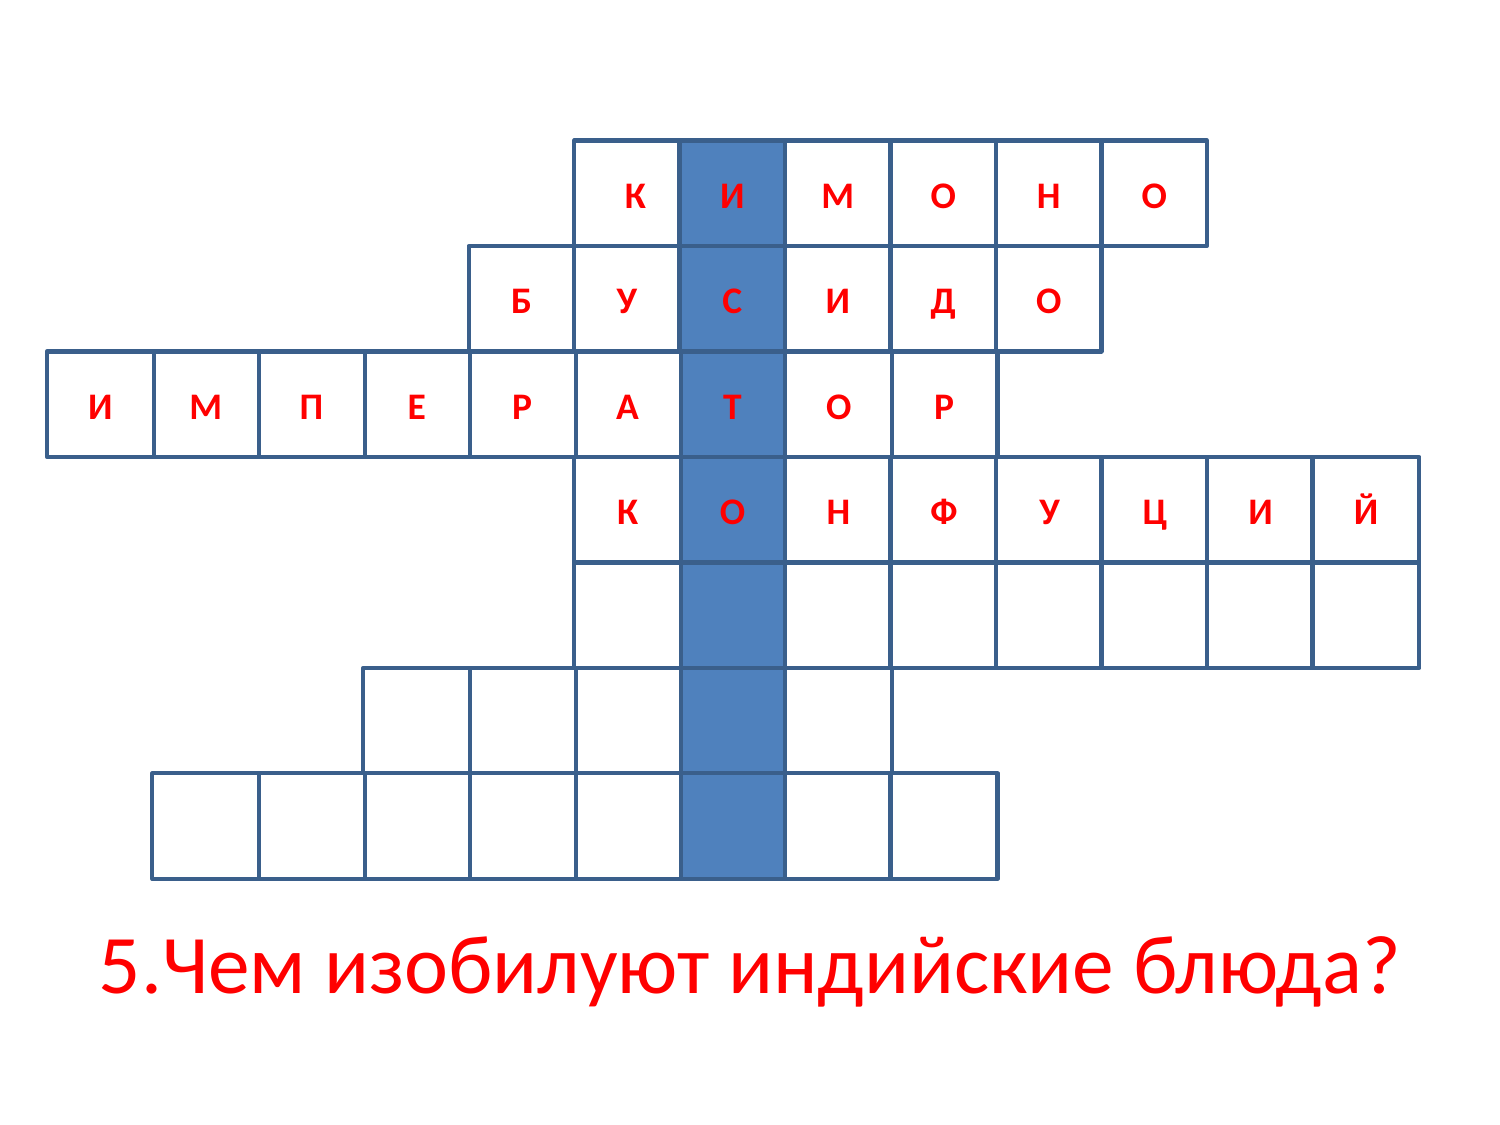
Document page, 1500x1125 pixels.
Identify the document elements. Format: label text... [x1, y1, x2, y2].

text_box И [783, 244, 888, 349]
text_box Ф [888, 455, 994, 560]
text_box [888, 771, 1000, 843]
text_box [472, 771, 578, 843]
text_box [361, 666, 472, 771]
text_box Н [994, 138, 1099, 244]
text_box 5.Чем изобилуют индийские блюда? [58, 902, 1418, 1018]
text_box [261, 771, 367, 843]
text_box [572, 560, 683, 666]
text_box У [994, 455, 1099, 560]
text_box [994, 560, 1099, 670]
text_box Б [467, 244, 576, 349]
text_box И [1205, 455, 1310, 560]
text_box Н [783, 455, 888, 560]
text_box М [783, 138, 888, 244]
text_box Р [472, 349, 578, 459]
text_box О [888, 138, 994, 244]
text_box П [261, 349, 367, 459]
text_box [472, 666, 578, 771]
text_box С [682, 244, 783, 349]
text_box [578, 666, 683, 771]
text_box О [783, 349, 894, 455]
title [70, 843, 1413, 879]
text_box Т [683, 349, 783, 455]
text_box [1205, 560, 1310, 670]
text_box К [572, 455, 683, 560]
text_box [367, 771, 472, 843]
text_box М [156, 349, 261, 459]
text_box Р [894, 349, 1000, 455]
text_box Е [367, 349, 472, 459]
text_box Д [888, 244, 994, 349]
text_box О [994, 244, 1104, 354]
text_box [683, 560, 783, 666]
text_box У [576, 244, 682, 349]
text_box Ц [1099, 455, 1205, 560]
text_box О [1099, 138, 1209, 248]
text_box [1310, 560, 1421, 670]
text_box [683, 666, 783, 771]
text_box [683, 771, 783, 843]
text_box кК [572, 138, 682, 244]
text_box [1099, 560, 1205, 670]
text_box И [682, 138, 783, 244]
text_box [783, 771, 888, 843]
text_box [150, 771, 261, 843]
text_box И [45, 349, 156, 459]
text_box О [683, 455, 783, 560]
text_box [578, 771, 683, 843]
text_box [783, 560, 888, 666]
text_box [888, 560, 994, 670]
text_box А [578, 349, 683, 455]
text_box [783, 666, 894, 771]
text_box Й [1310, 455, 1421, 560]
